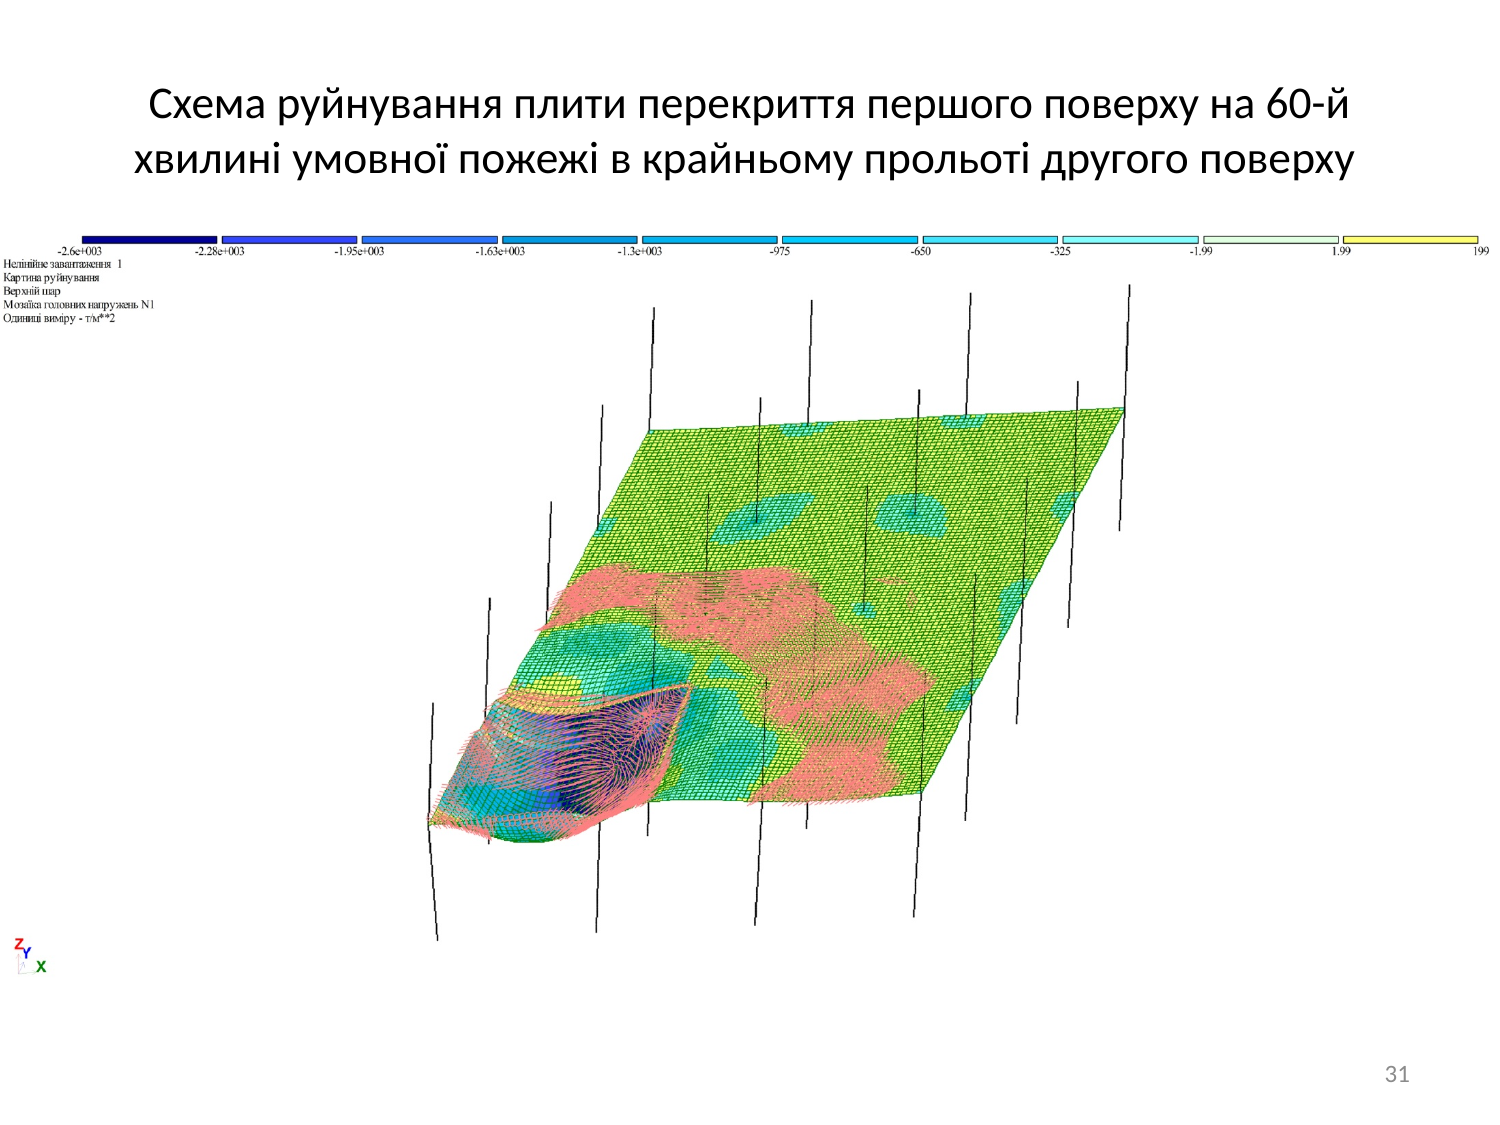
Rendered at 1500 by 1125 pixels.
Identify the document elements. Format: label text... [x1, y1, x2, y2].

slide_number 31 [1074, 1042, 1425, 1103]
title Схема руйнування плити перекриття першого поверху на 60-й хвилині умовної пожежі в крайньому прольоті другого поверху [75, 45, 1425, 211]
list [0, 234, 1500, 992]
